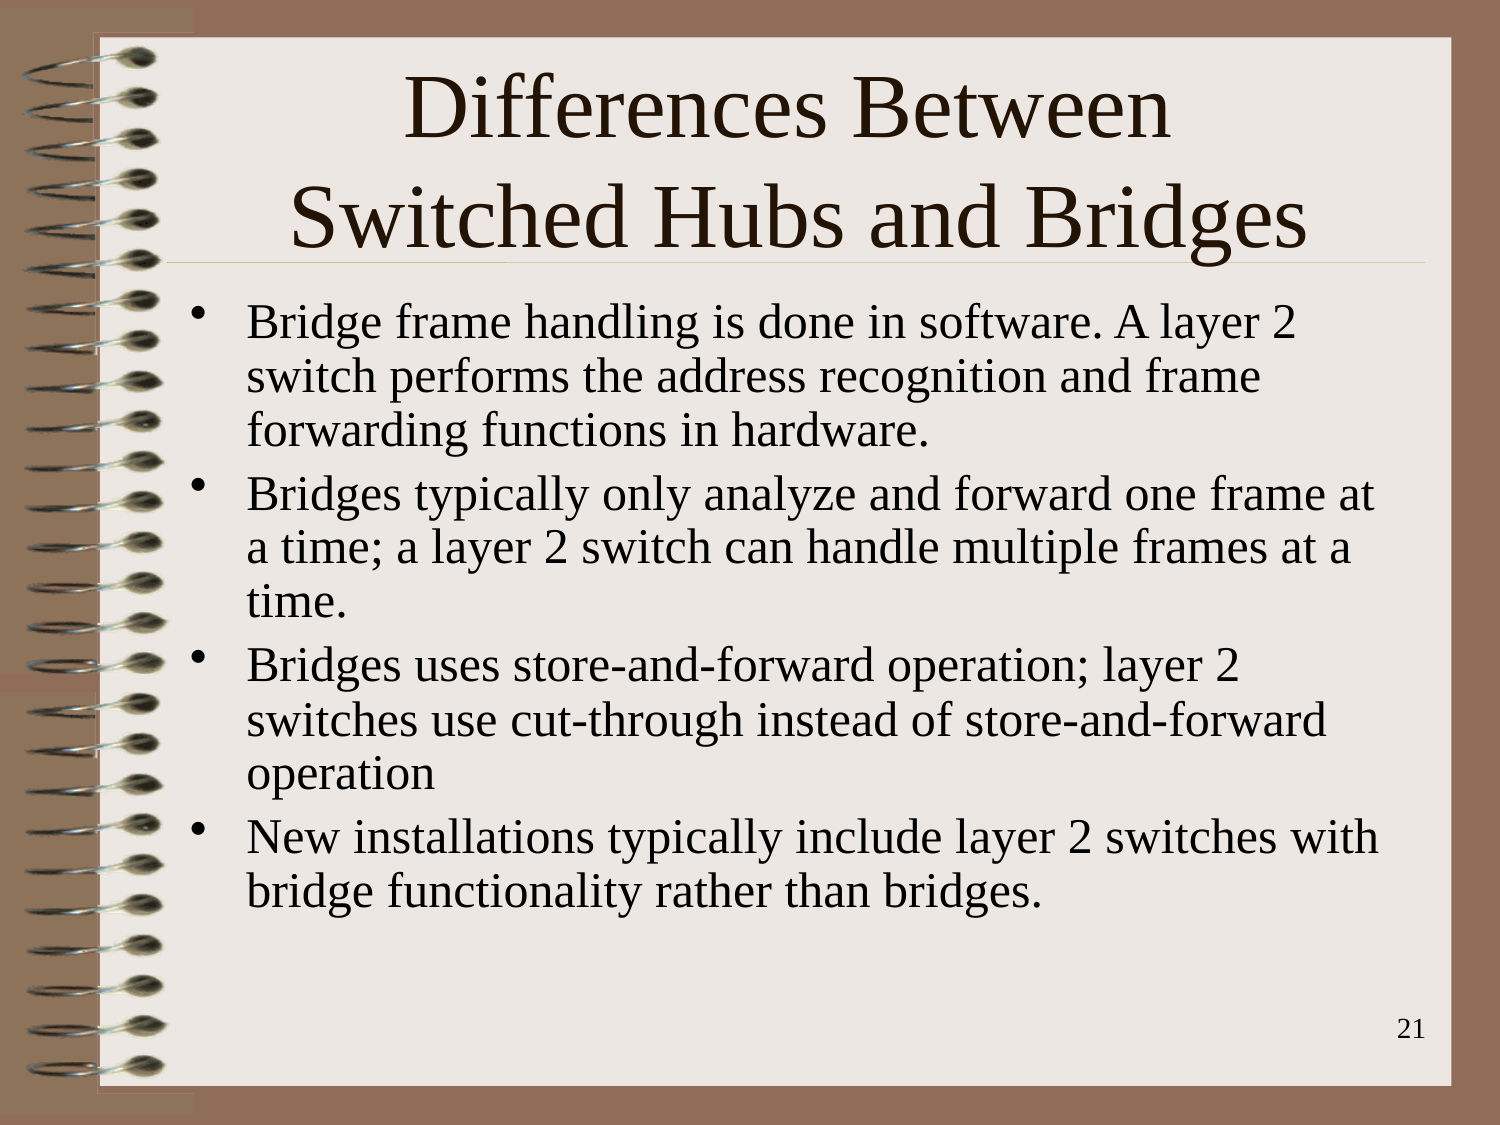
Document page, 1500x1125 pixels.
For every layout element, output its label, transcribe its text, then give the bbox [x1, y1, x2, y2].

picture [0, 692, 194, 1115]
slide_number 21 [1128, 1001, 1442, 1078]
list Bridge frame handling is done in software. A layer 2 switch performs the address recognition and frame forwarding functions in hardware. Bridges typically only analyze and forward one frame at a time; a layer 2 switch can handle multiple frames at a time. Bridges uses store-and-forward operation; layer 2 switches use cut-through instead of store-and-forward operation New installations typically include layer 2 switches with bridge functionality rather than bridges. [174, 287, 1426, 963]
title Differences Between Switched Hubs and Bridges [174, 62, 1426, 251]
picture [0, 8, 194, 674]
